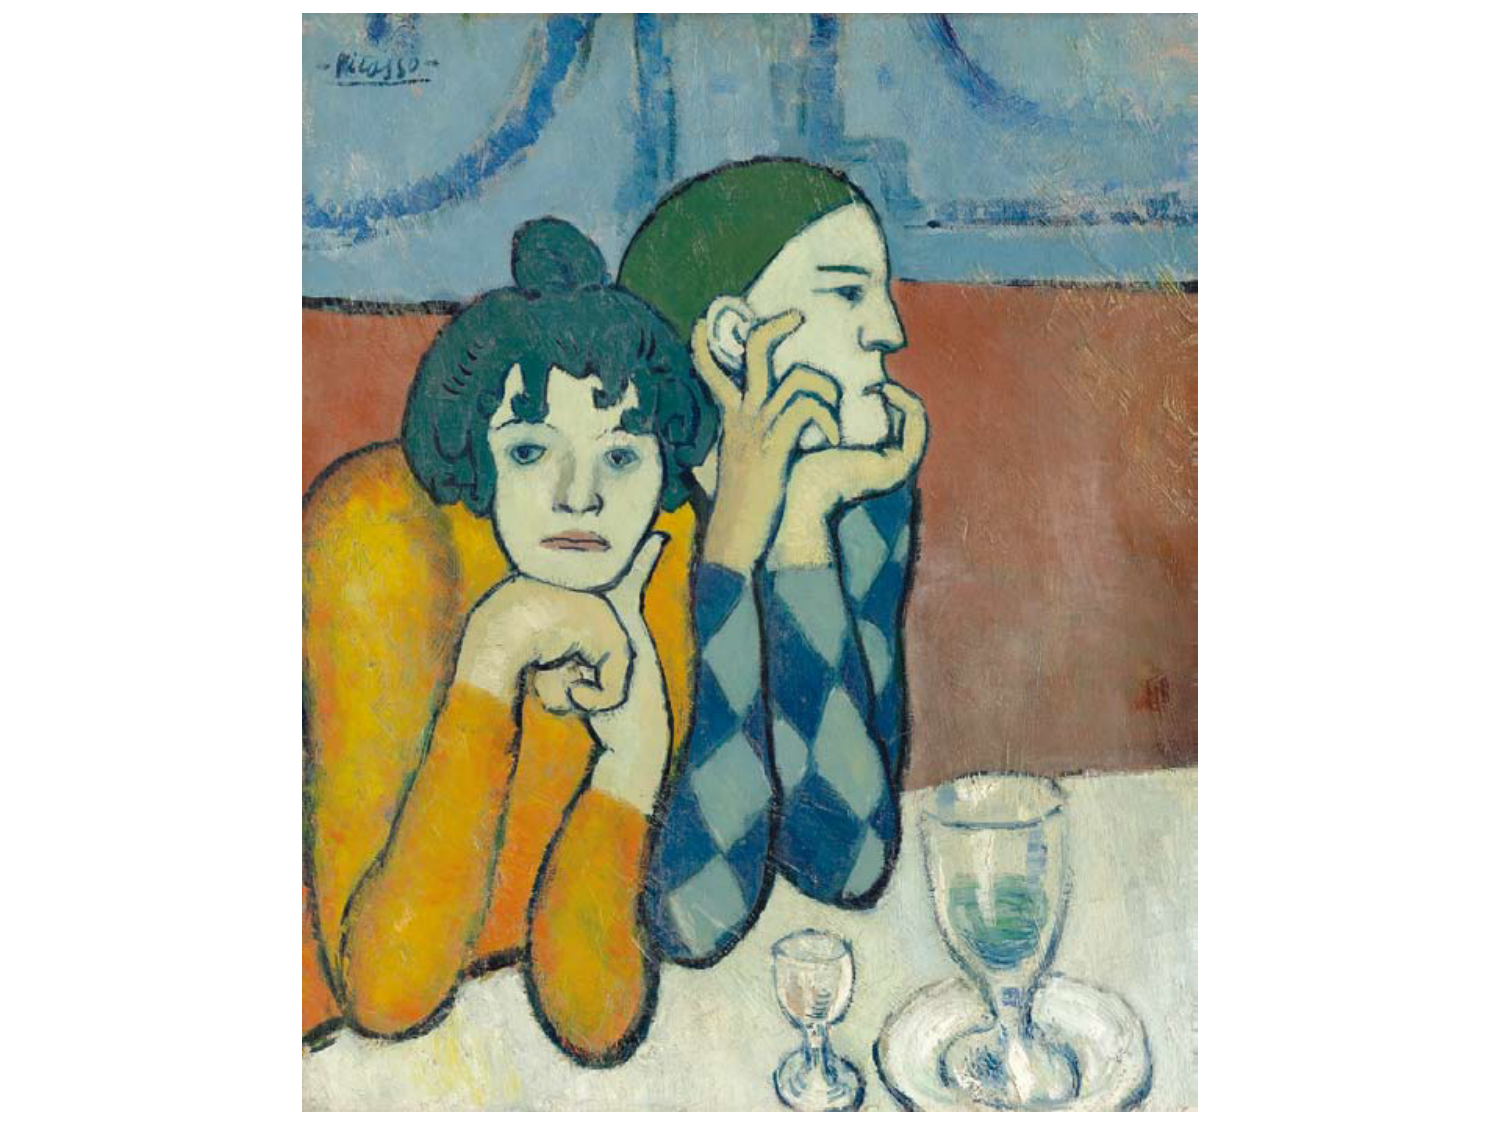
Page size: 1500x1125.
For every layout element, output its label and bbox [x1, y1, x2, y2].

picture [302, 12, 1198, 1112]
